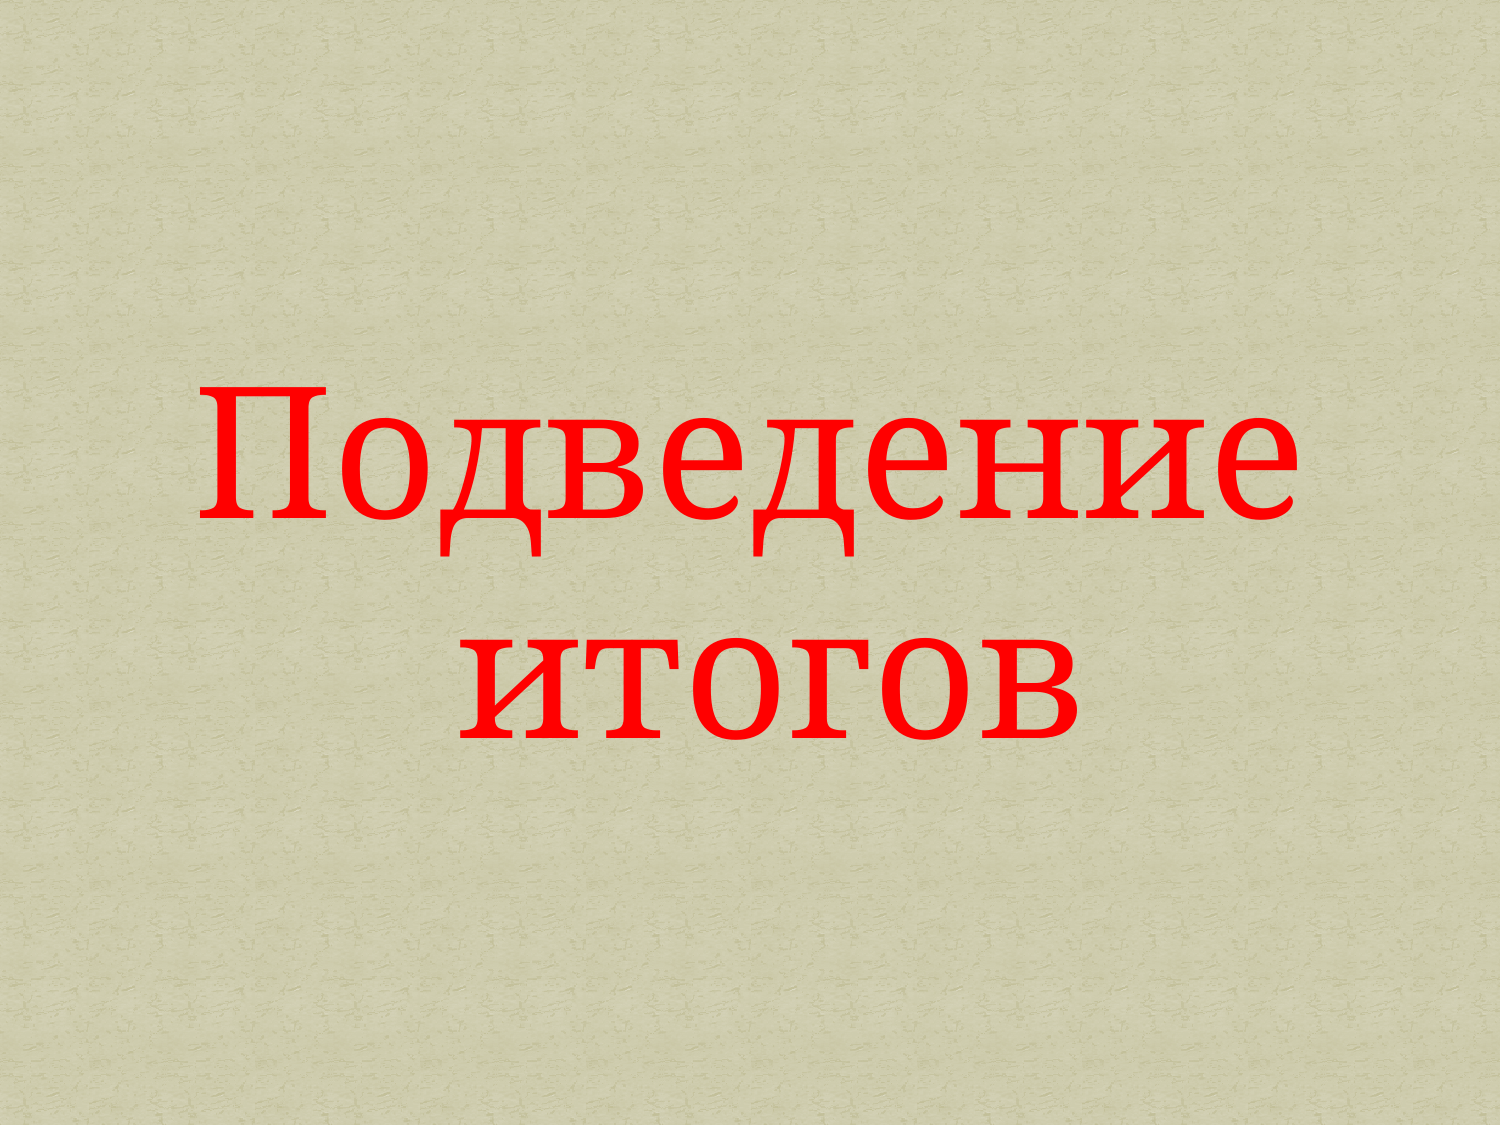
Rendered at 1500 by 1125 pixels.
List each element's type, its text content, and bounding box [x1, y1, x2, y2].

list Подведение итогов [74, 249, 1426, 1001]
